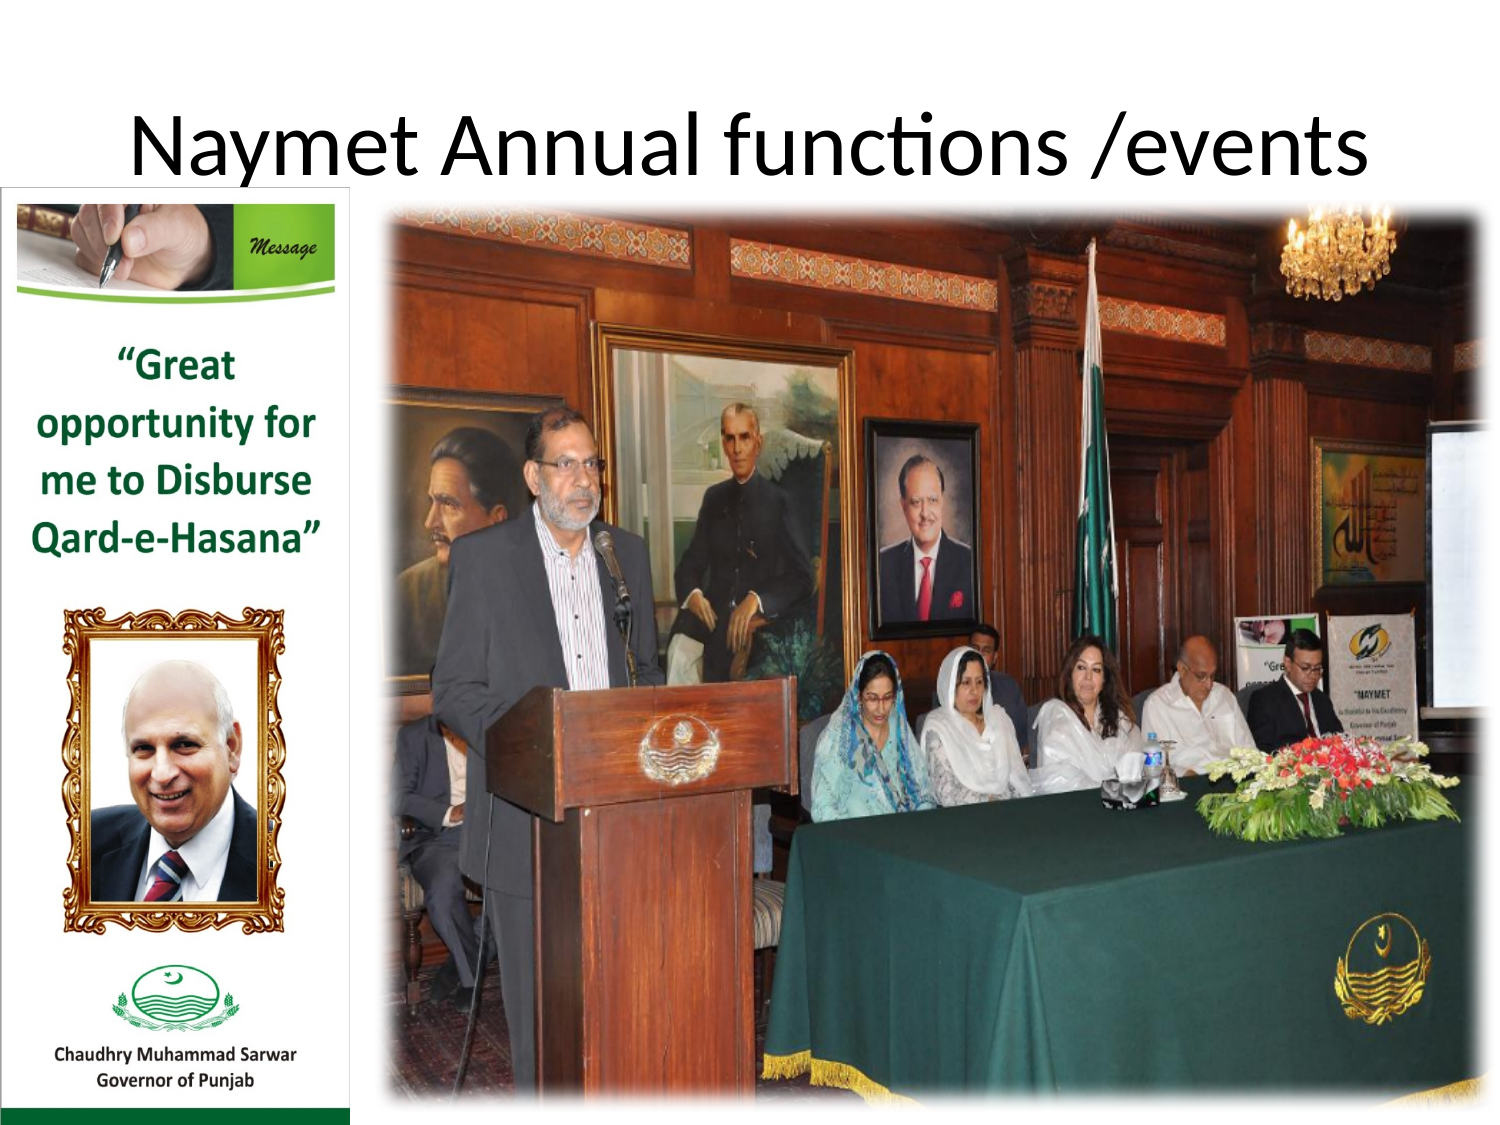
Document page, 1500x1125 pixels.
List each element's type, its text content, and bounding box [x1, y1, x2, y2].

title Naymet Annual functions /events [75, 45, 1425, 233]
picture [374, 199, 1495, 1113]
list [0, 187, 351, 1125]
